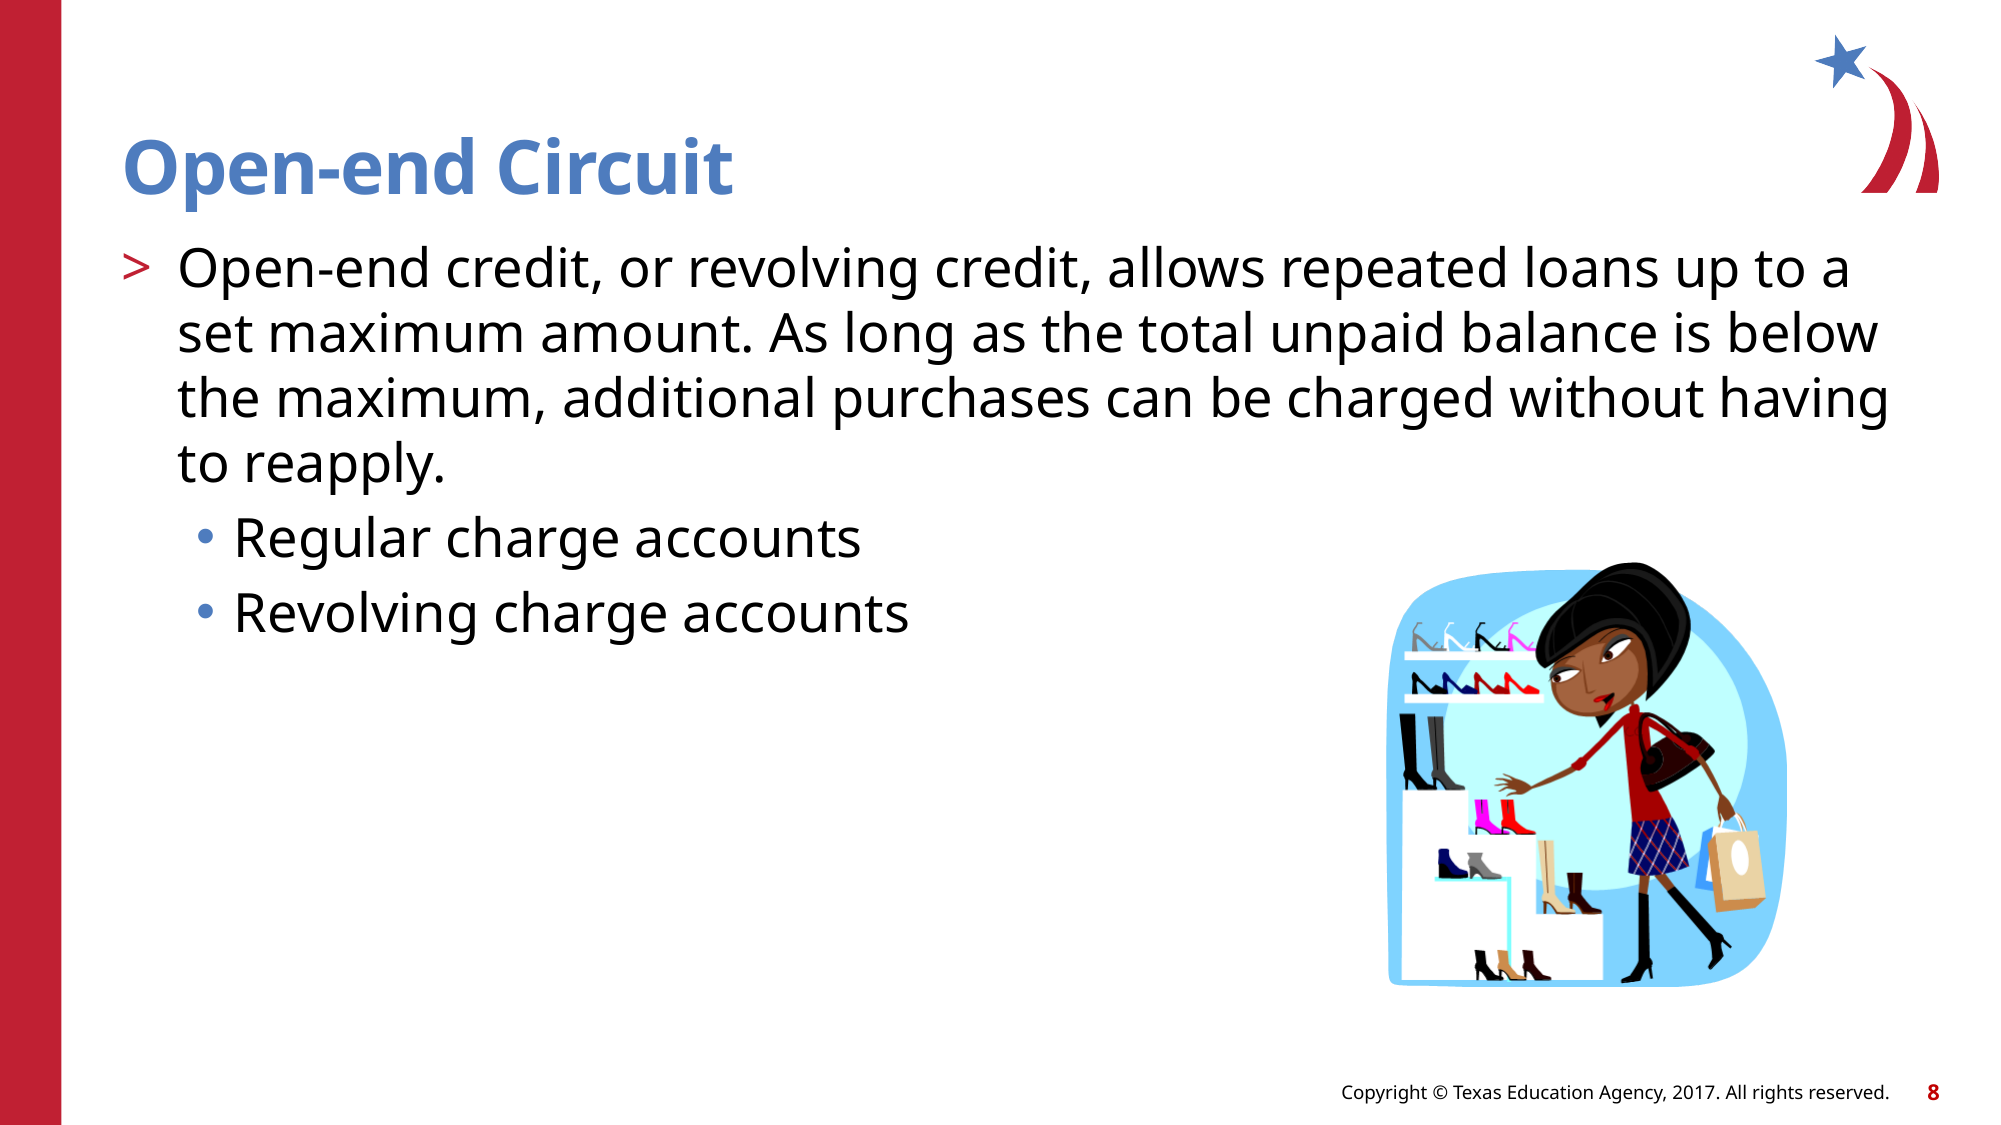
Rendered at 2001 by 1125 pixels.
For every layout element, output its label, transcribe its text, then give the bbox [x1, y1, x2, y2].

picture [1814, 34, 1939, 193]
list Open-end credit, or revolving credit, allows repeated loans up to a set maximum amount. As long as the total unpaid balance is below the maximum, additional purchases can be charged without having to reapply. Regular charge accounts Revolving charge accounts [121, 233, 1936, 1010]
title Open-end Circuit [121, 66, 1772, 211]
picture [1386, 562, 1787, 987]
